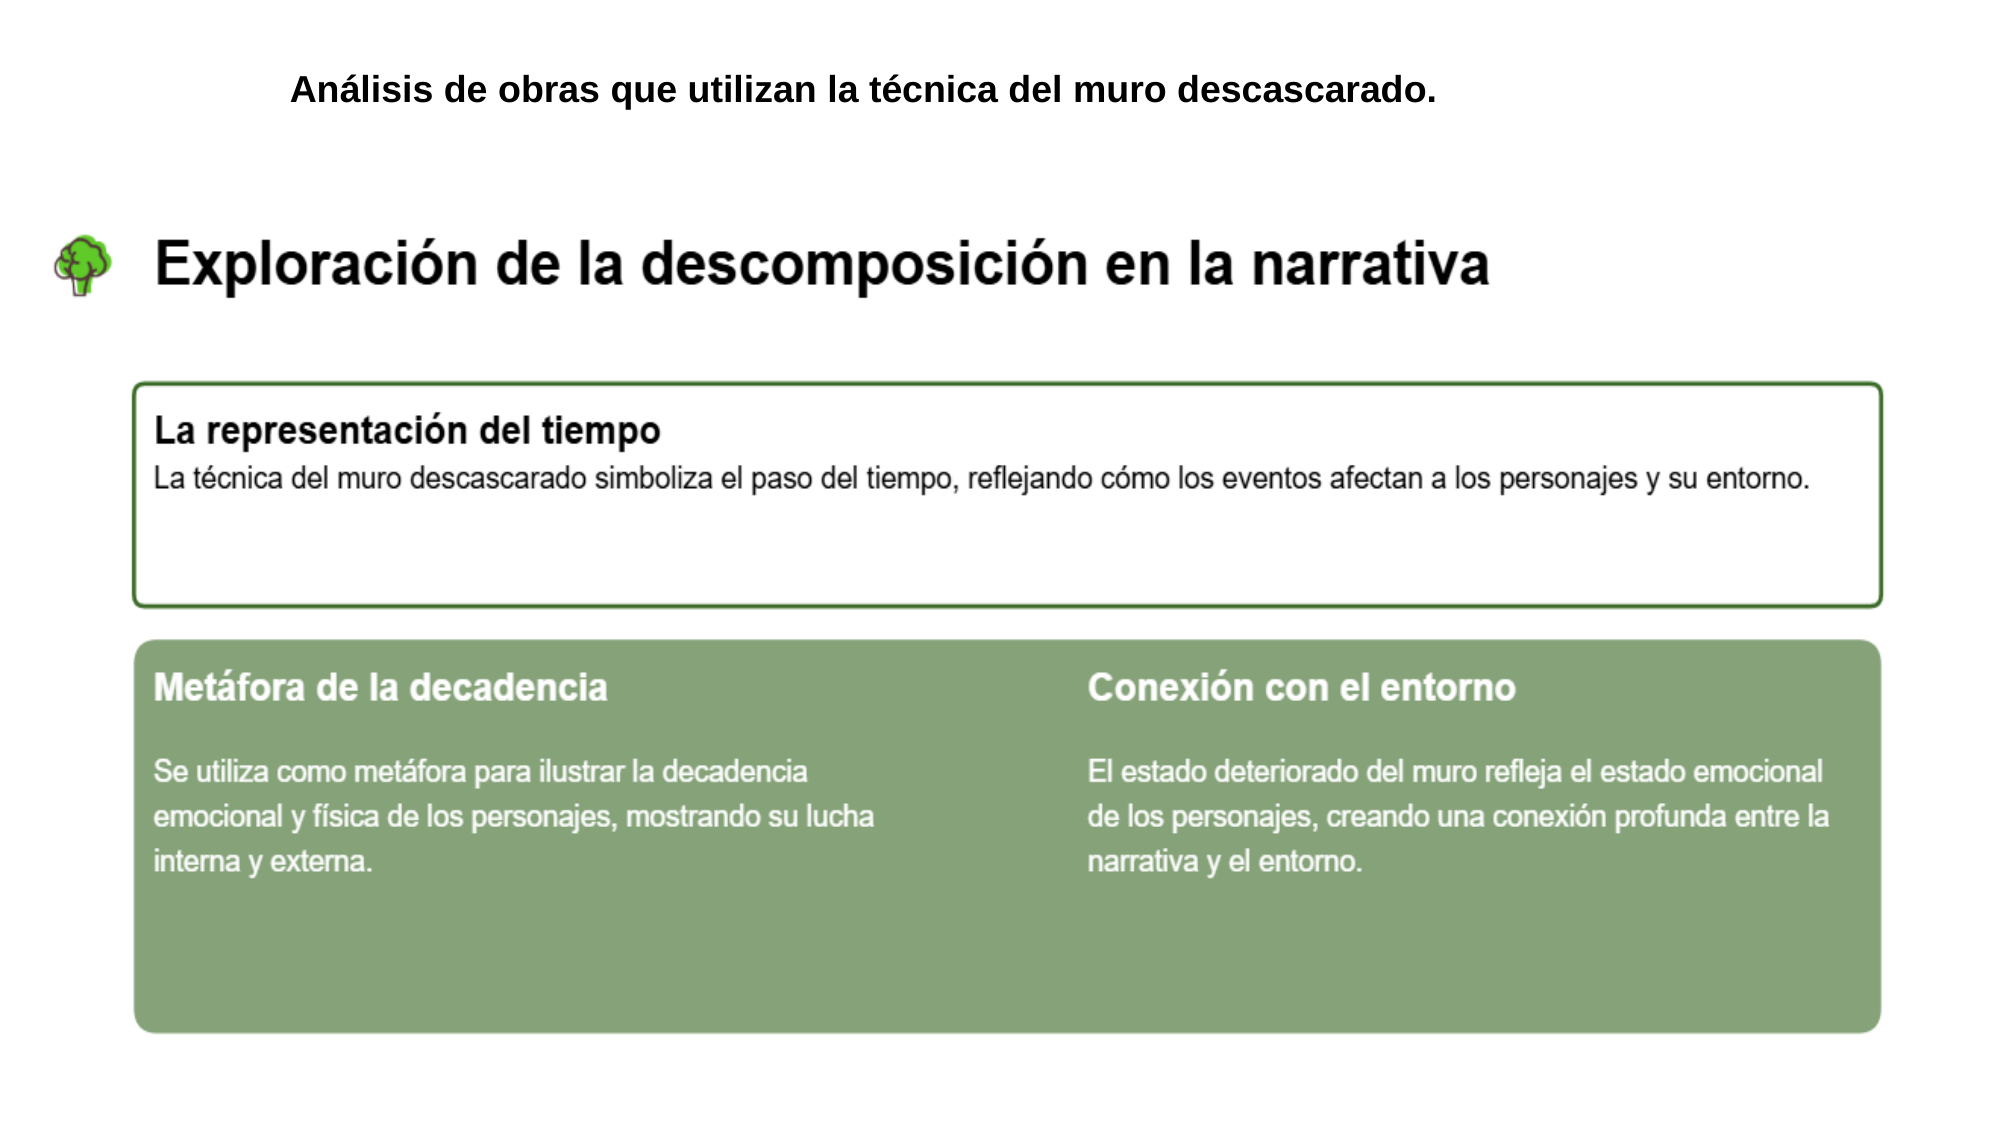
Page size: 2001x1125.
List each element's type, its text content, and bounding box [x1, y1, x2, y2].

text_box Análisis de obras que utilizan la técnica del muro descascarado. [275, 57, 1562, 118]
picture [0, 187, 1954, 1067]
